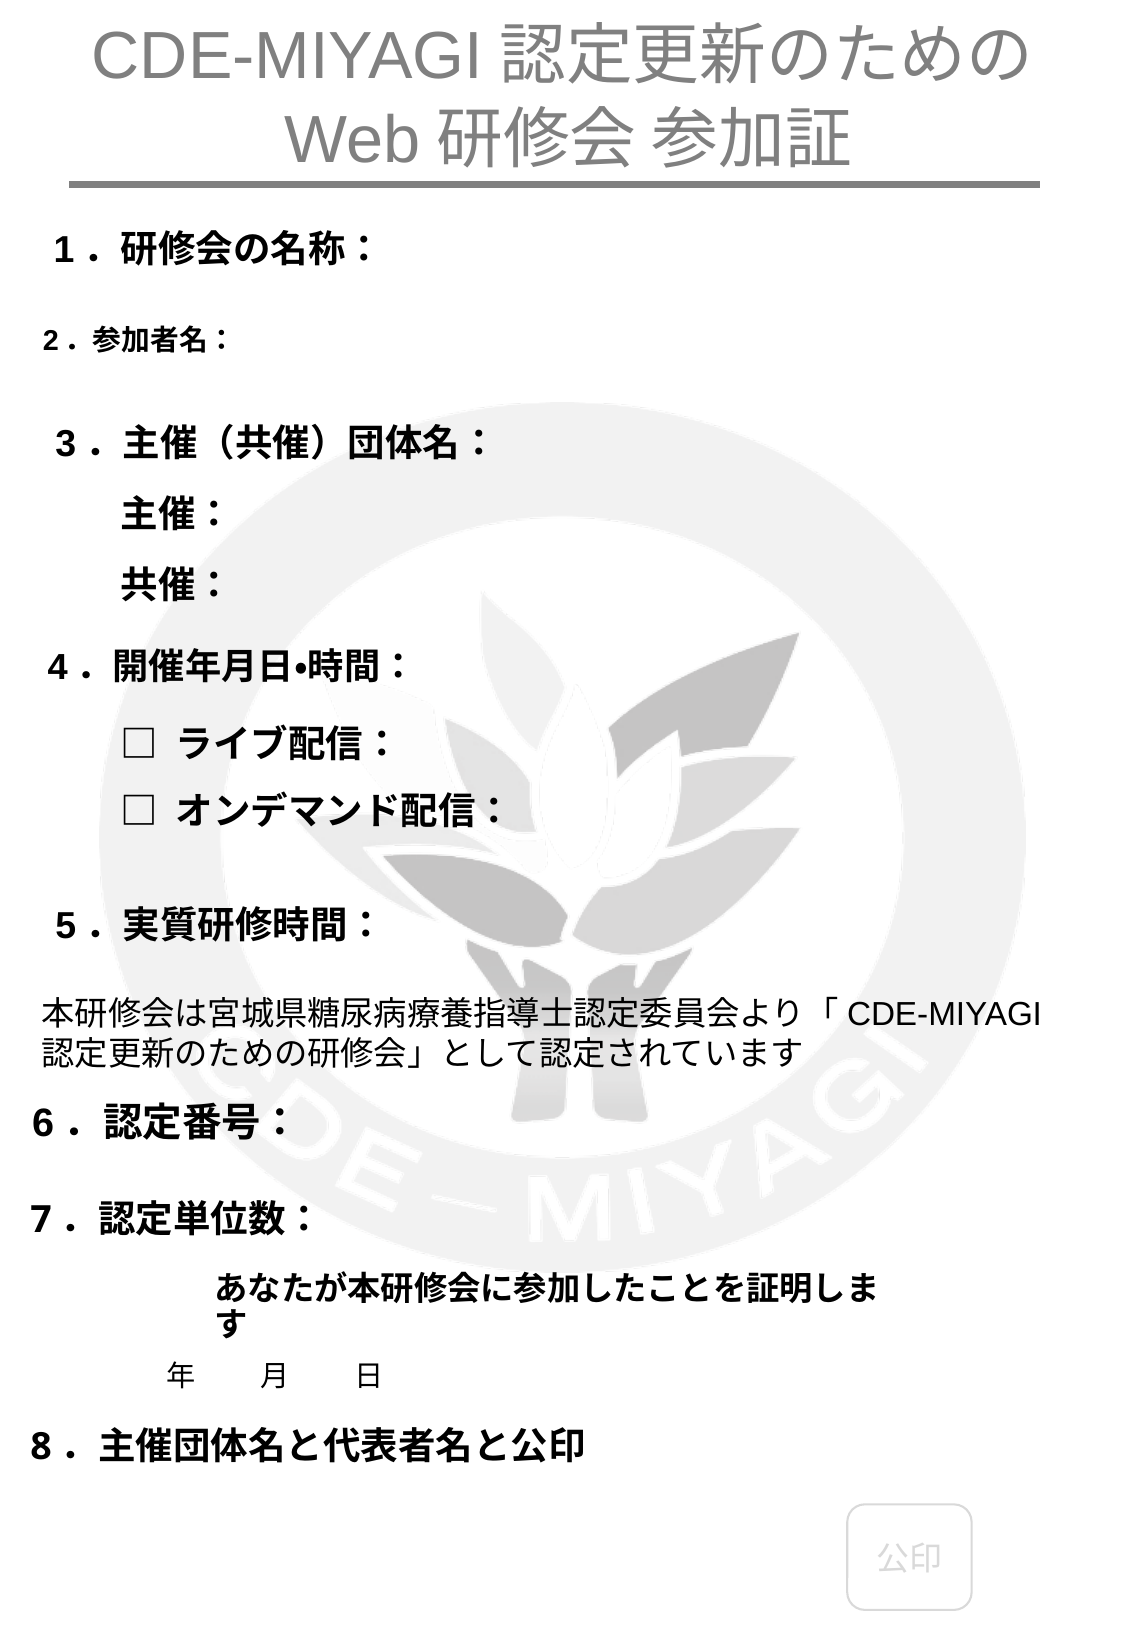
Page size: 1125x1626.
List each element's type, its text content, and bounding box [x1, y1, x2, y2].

text_box Web研修会 参加証 [5, 84, 1125, 185]
text_box 公印 [846, 1503, 973, 1611]
text_box 本研修会は宮城県糖尿病療養指導士認定委員会より「CDE-MIYAGI認定更新のための研修会」として認定されています [34, 984, 1089, 1080]
text_box □ オンデマンド配信： [113, 783, 1124, 867]
text_box 7．認定単位数： [0, 1191, 1124, 1268]
text_box 2．参加者名： [1, 318, 285, 381]
text_box 共催： [113, 557, 1089, 640]
text_box □ ライブ配信： [113, 716, 1124, 783]
text_box 主催： [113, 486, 1089, 557]
text_box 1．研修会の名称： [0, 221, 1124, 308]
text_box 年 月 日 [0, 1354, 521, 1400]
text_box CDE-MIYAGI認定更新のための [0, 0, 1125, 100]
text_box 6．認定番号： [1, 1093, 1124, 1170]
text_box 5．実質研修時間： [1, 897, 1120, 975]
text_box あなたが本研修会に参加したことを証明します [199, 1283, 922, 1333]
text_box 8．主催団体名と代表者名と公印 [0, 1418, 1124, 1495]
text_box 3．主催（共催）団体名： [1, 415, 1120, 486]
text_box 4．開催年月日・時間： [0, 639, 426, 703]
